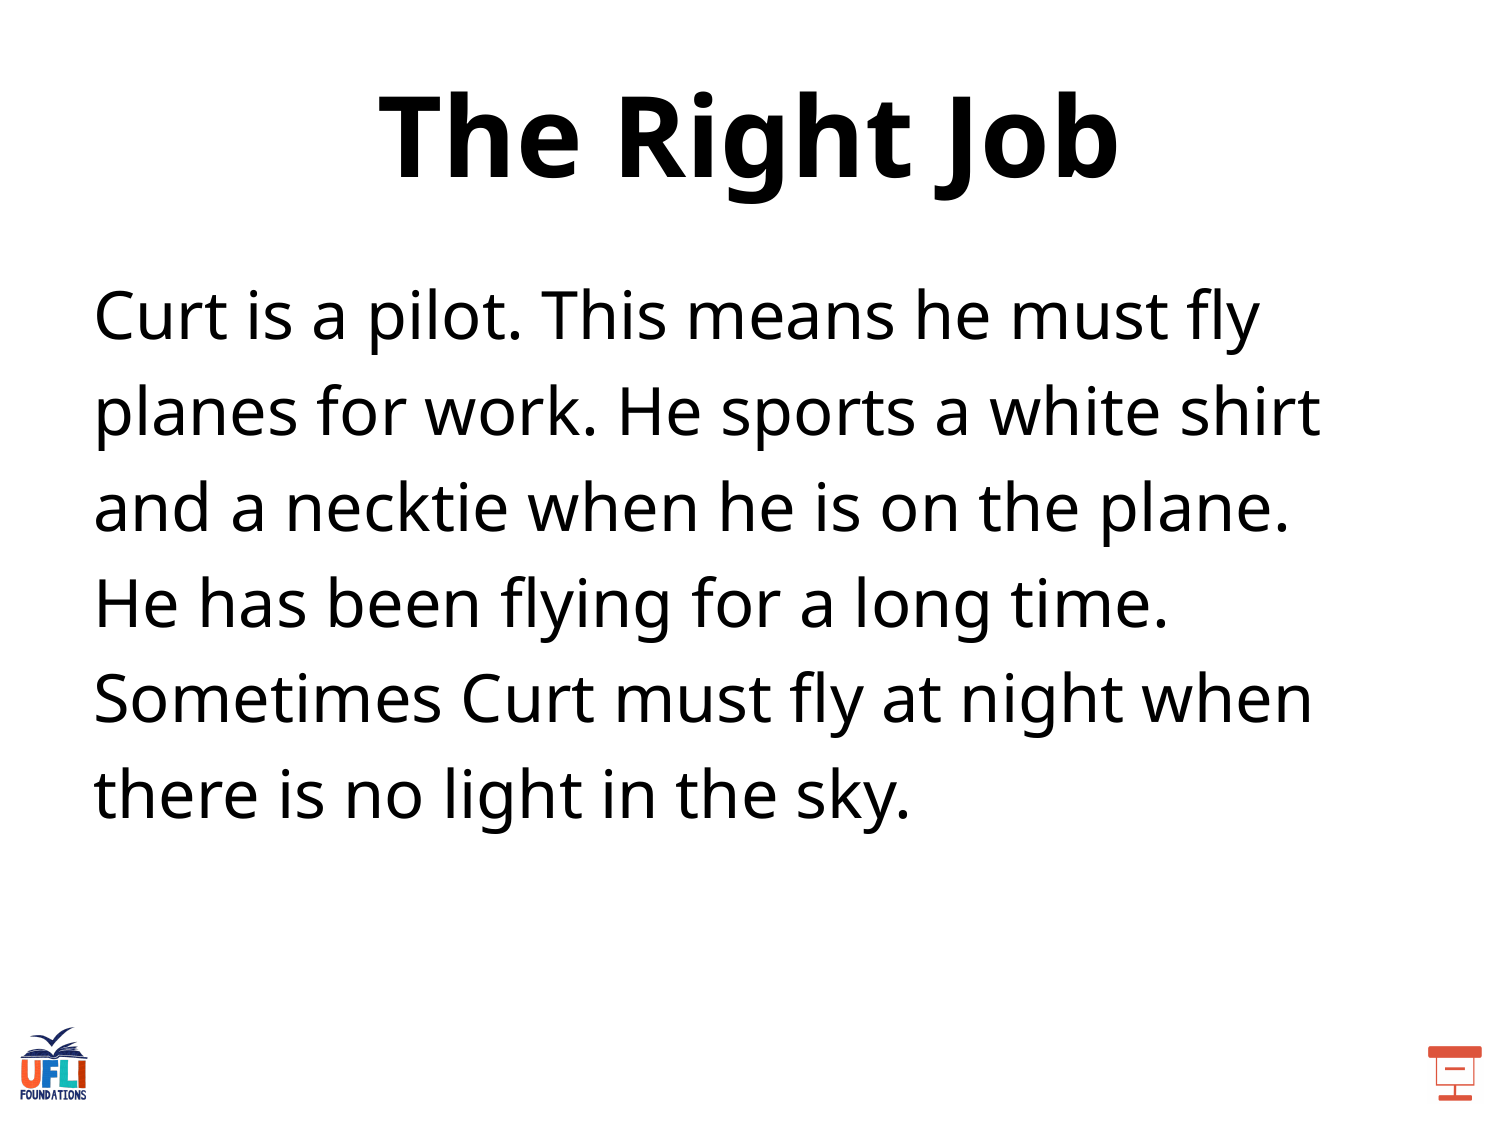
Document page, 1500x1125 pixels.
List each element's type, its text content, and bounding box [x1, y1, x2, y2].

picture [16, 1027, 90, 1103]
text_box Curt is a pilot. This means he must fly planes for work. He sports a white shirt and a necktie when he is on the plane. He has been flying for a long time. Sometimes Curt must fly at night when there is no light in the sky. [78, 249, 1408, 842]
picture [1427, 1043, 1484, 1104]
text_box The Right Job [0, 59, 1500, 213]
